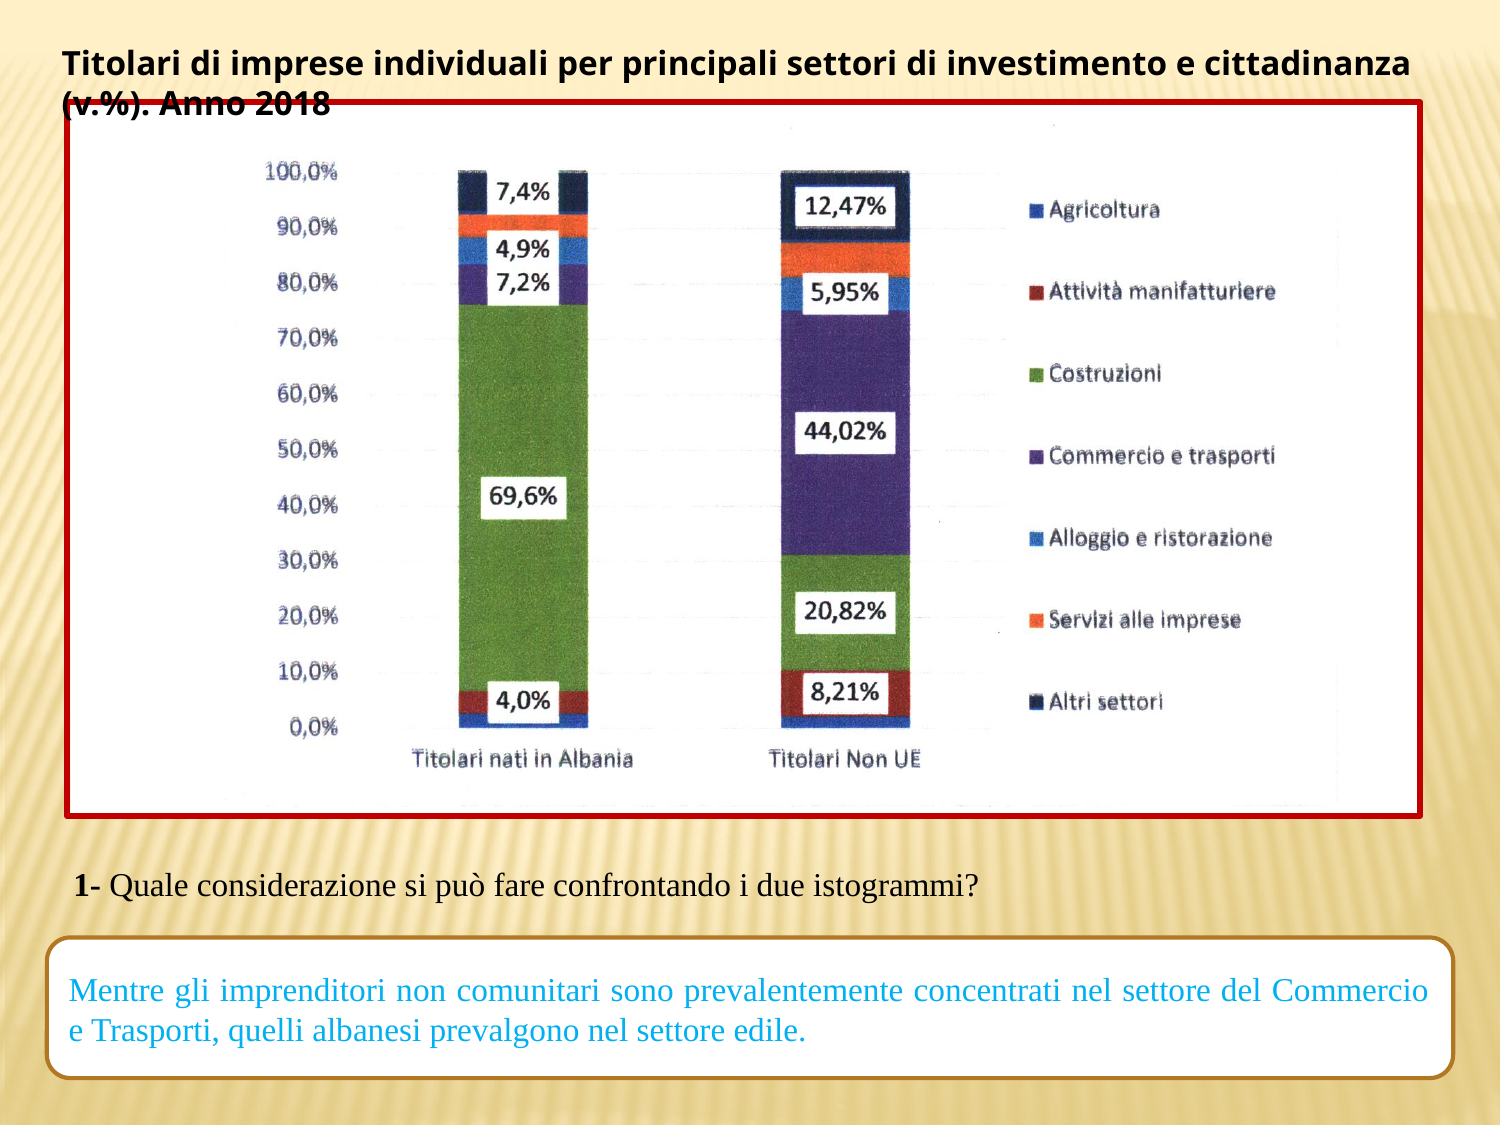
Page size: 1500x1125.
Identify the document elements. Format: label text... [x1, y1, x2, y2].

text_box Mentre gli imprenditori non comunitari sono prevalentemente concentrati nel settore del Commercio e Trasporti, quelli albanesi prevalgono nel settore edile. [44, 935, 1456, 1081]
picture [69, 105, 1418, 813]
text_box Titolari di imprese individuali per principali settori di investimento e cittadinanza (v.%). Anno 2018 [46, 35, 1465, 130]
text_box 1- Quale considerazione si può fare confrontando i due istogrammi? [58, 855, 1477, 911]
